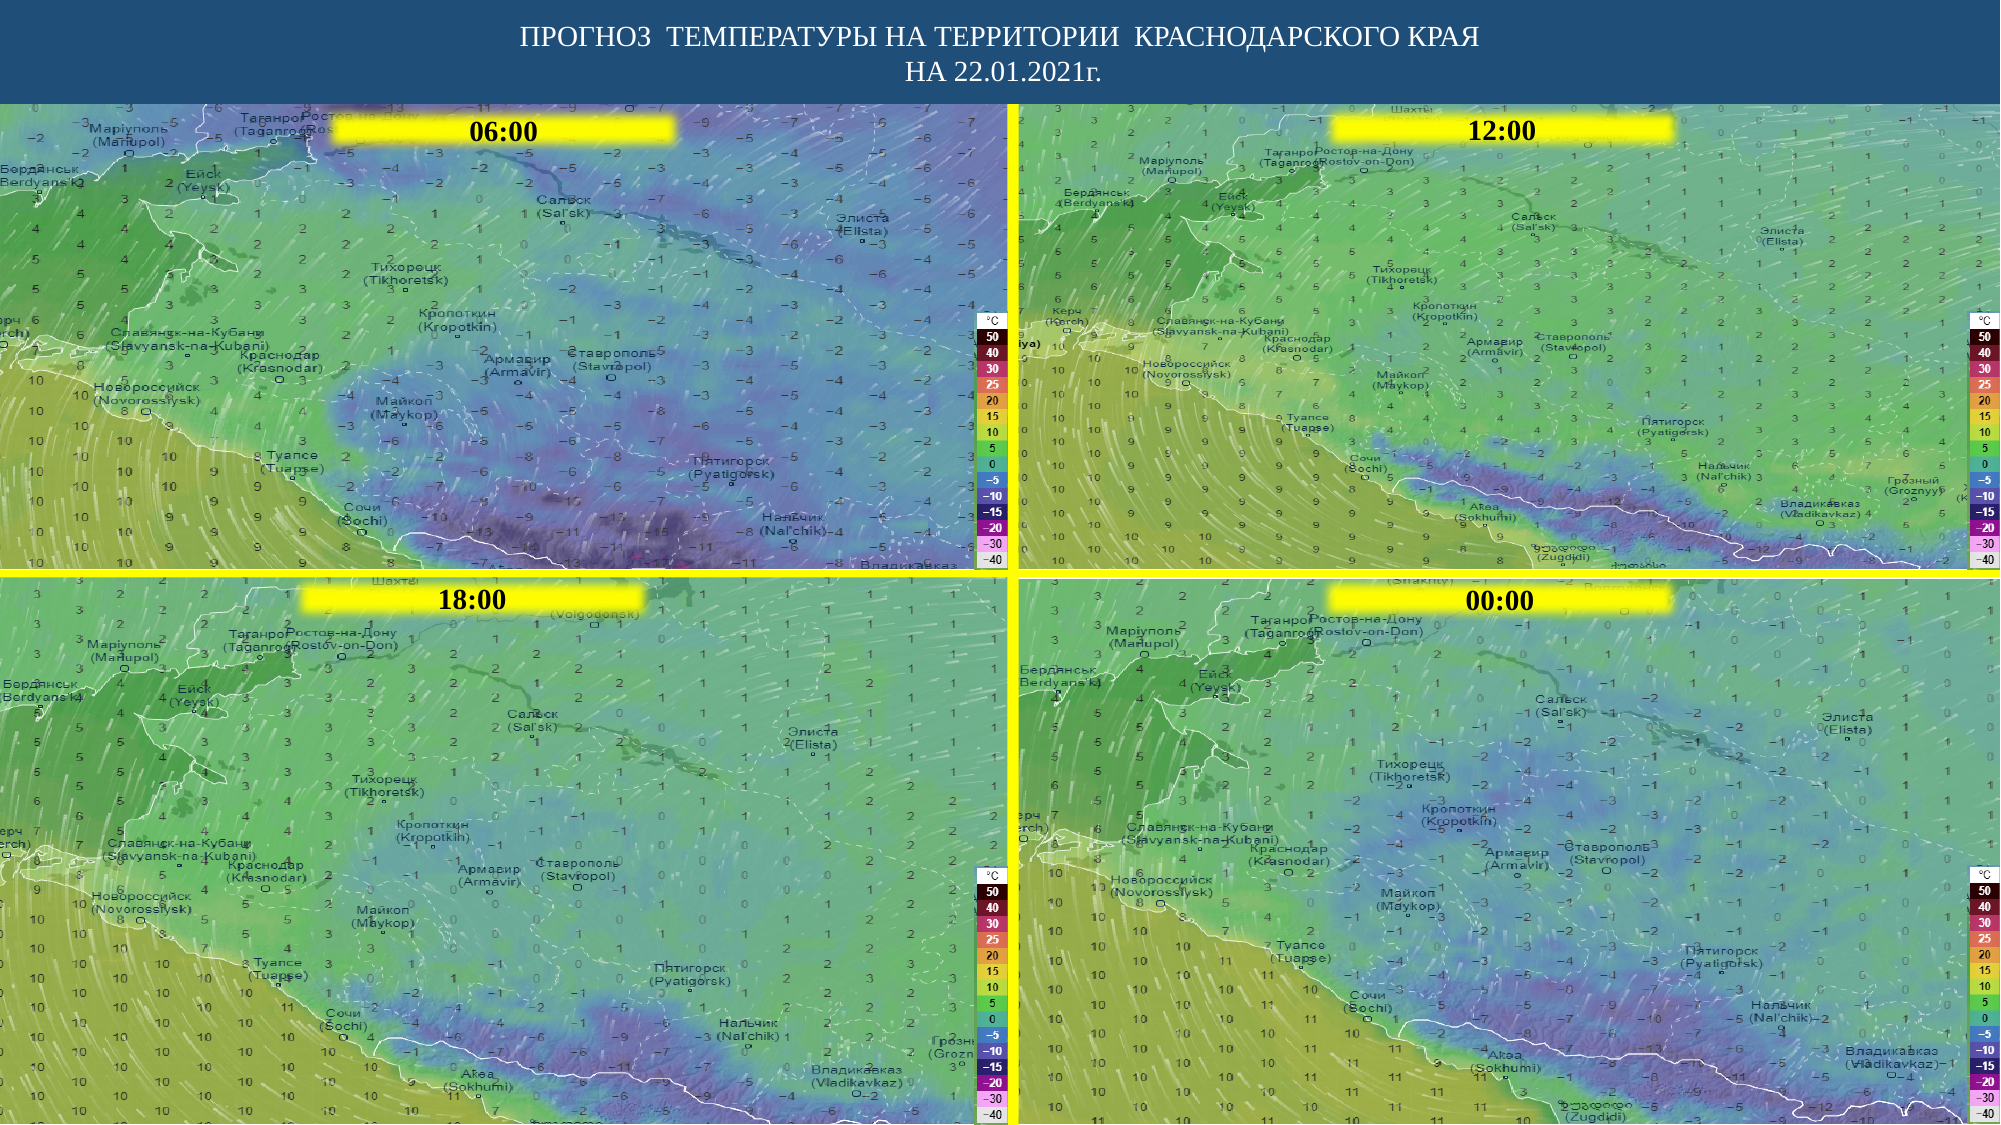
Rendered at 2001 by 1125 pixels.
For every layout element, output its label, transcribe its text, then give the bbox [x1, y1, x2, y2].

text_box [0, 569, 2000, 578]
text_box ПРОГНОЗ ТЕМПЕРАТУРЫ НА ТЕРРИТОРИИ КРАСНОДАРСКОГО КРАЯ НА 22.01.2021г. [0, 0, 2000, 104]
picture [1013, 103, 2000, 570]
picture [0, 577, 1008, 1125]
picture [0, 103, 1008, 570]
picture [1017, 579, 2000, 1124]
text_box [1008, 104, 1013, 569]
text_box [1008, 578, 1020, 1125]
